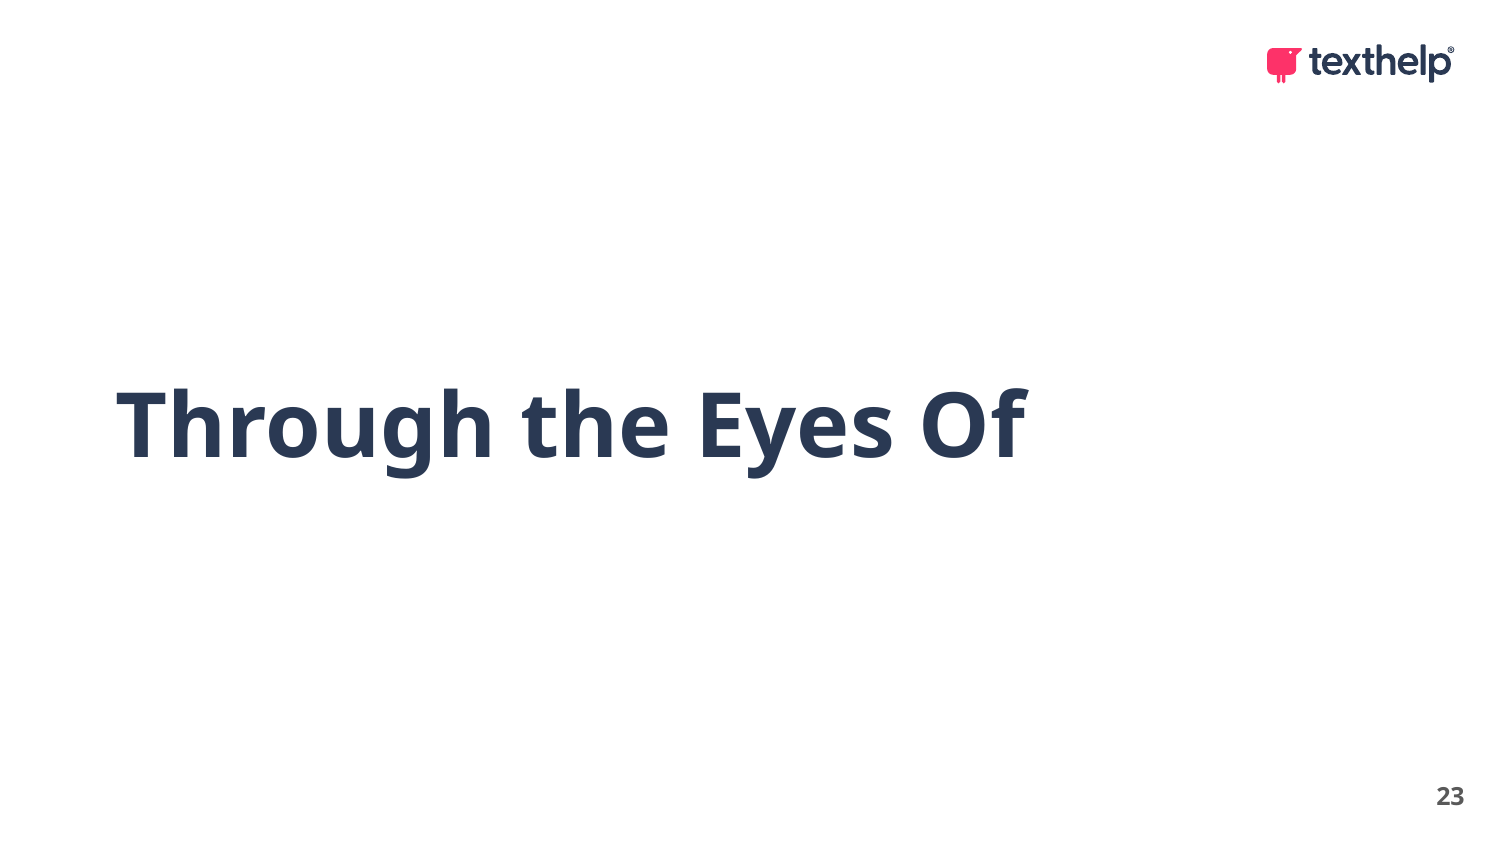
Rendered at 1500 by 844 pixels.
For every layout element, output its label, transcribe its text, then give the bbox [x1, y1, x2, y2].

title Through the Eyes Of [100, 352, 1390, 491]
slide_number 23 [1389, 764, 1480, 830]
